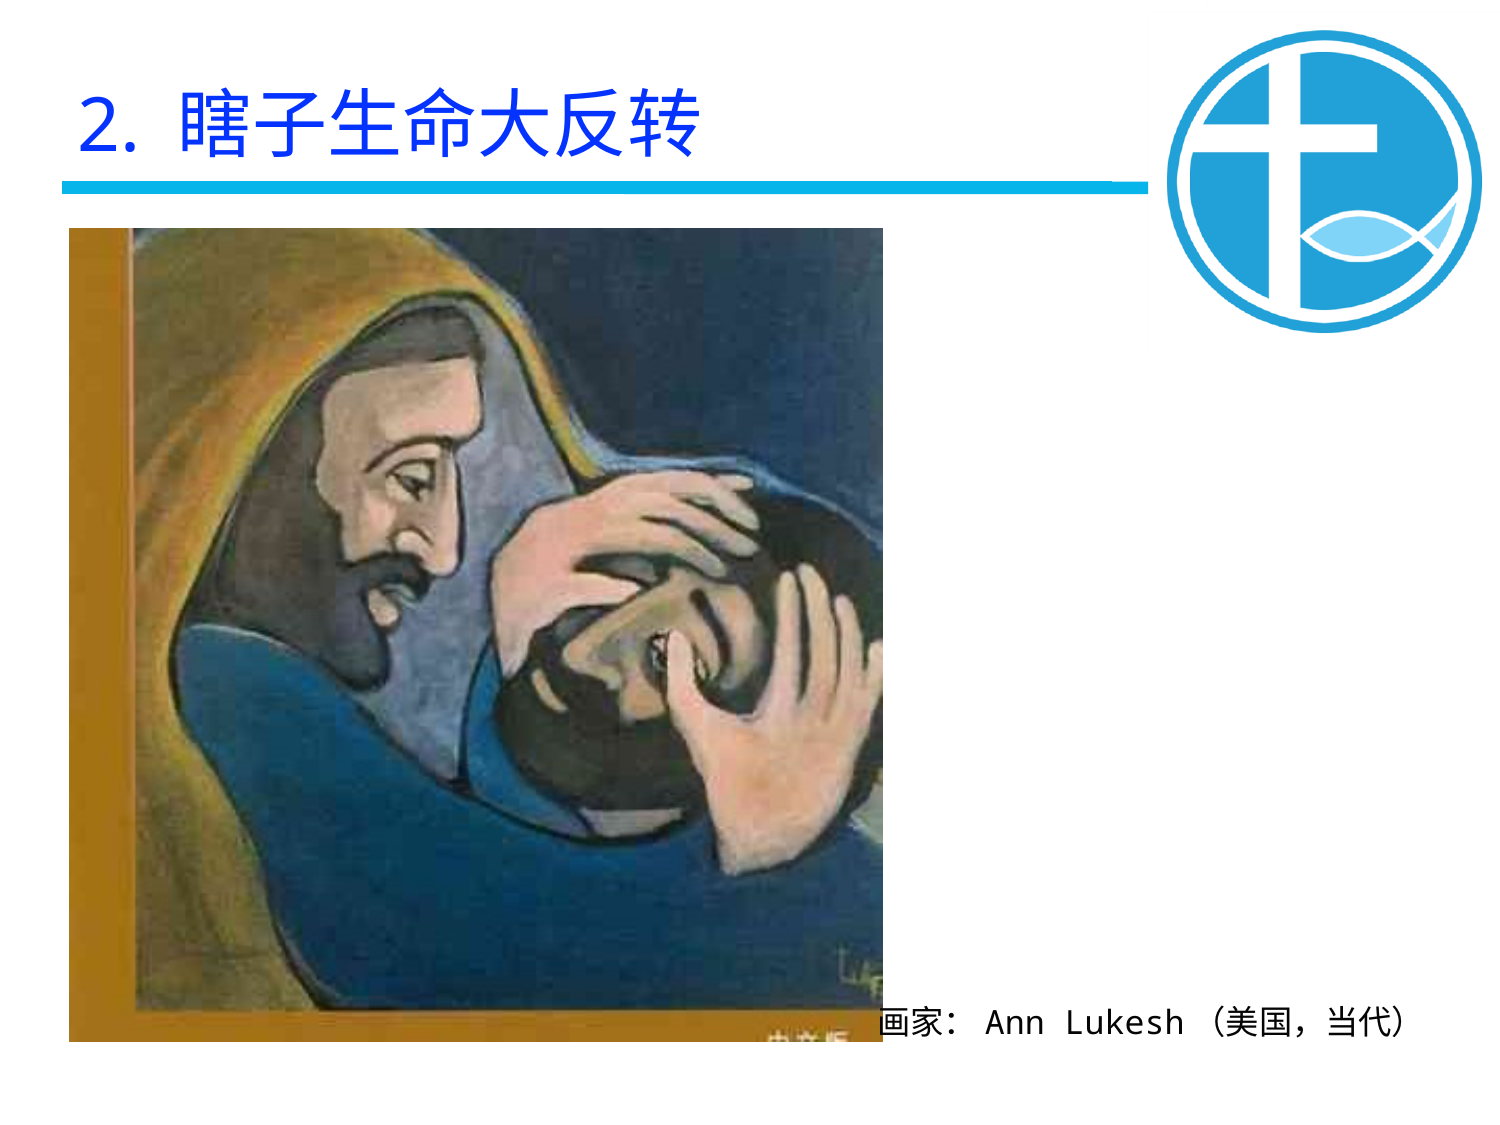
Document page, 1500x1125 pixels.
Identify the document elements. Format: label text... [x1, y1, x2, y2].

text_box 2. 瞎子生命大反转 [69, 79, 1130, 175]
picture [1148, 0, 1500, 350]
picture [69, 228, 883, 1042]
text_box 画家：Ann Lukesh（美国，当代） [869, 993, 1433, 1049]
